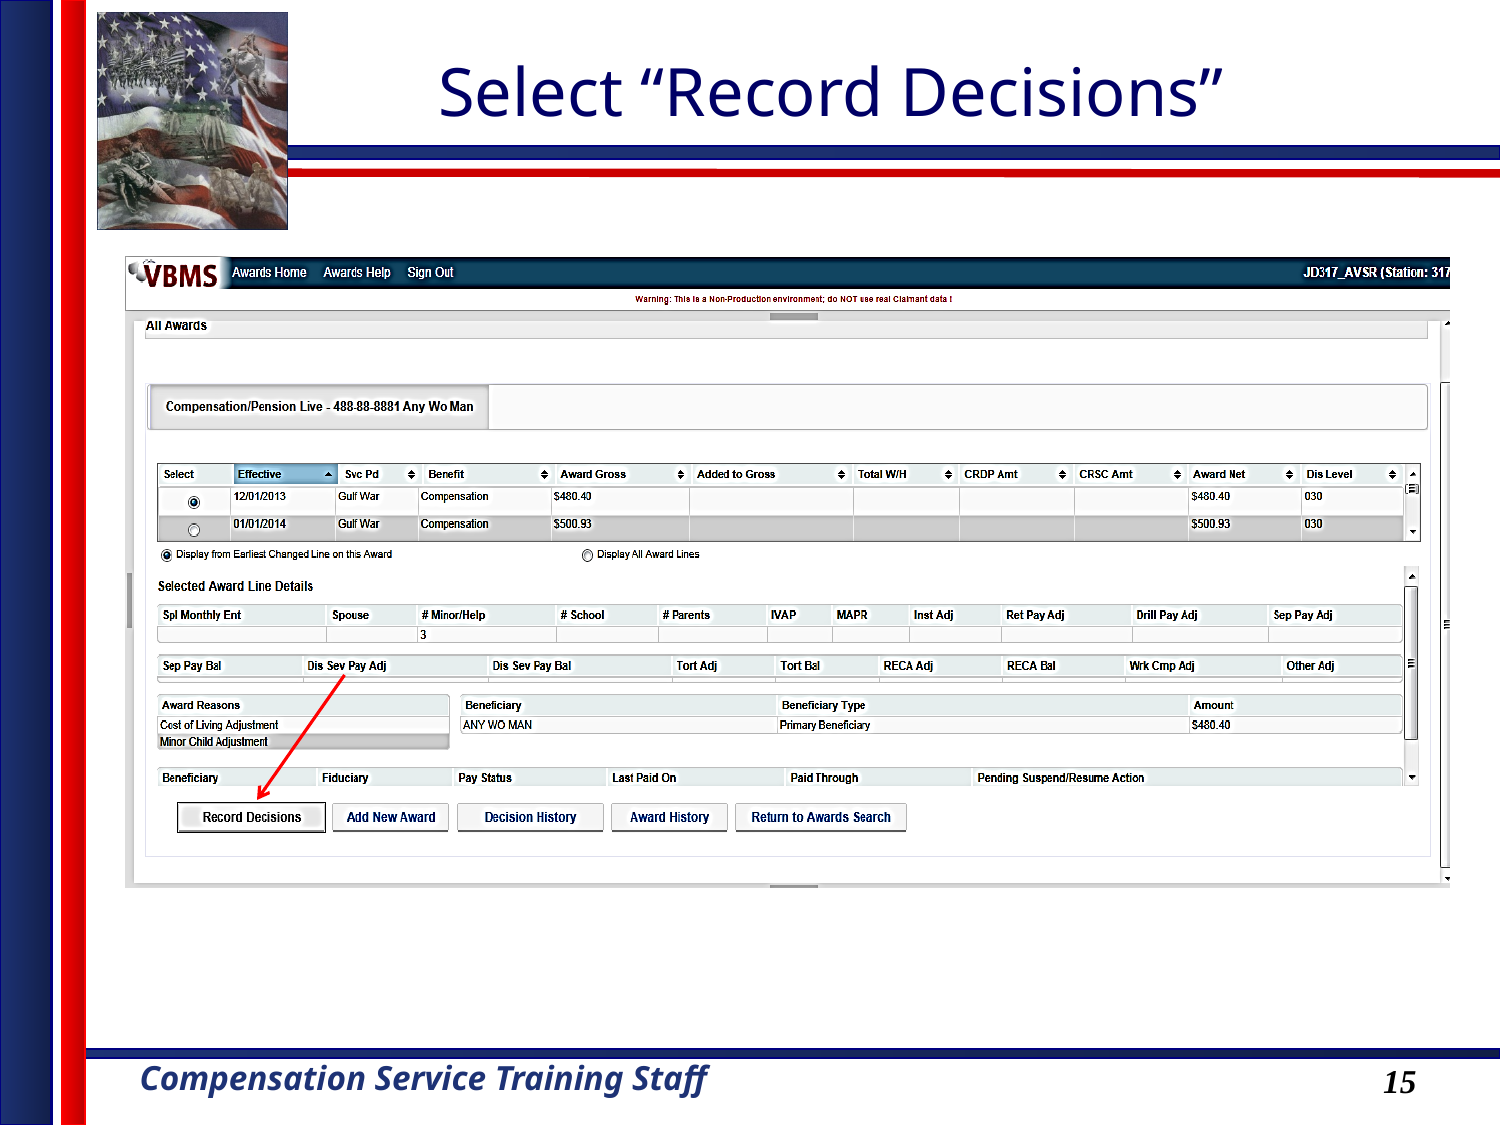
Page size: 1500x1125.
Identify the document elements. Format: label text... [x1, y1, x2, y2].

picture [124, 255, 1451, 888]
picture [97, 12, 288, 230]
slide_number 15 [1299, 1042, 1500, 1118]
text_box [256, 674, 345, 801]
title Select “Record Decisions” [174, 0, 1488, 138]
